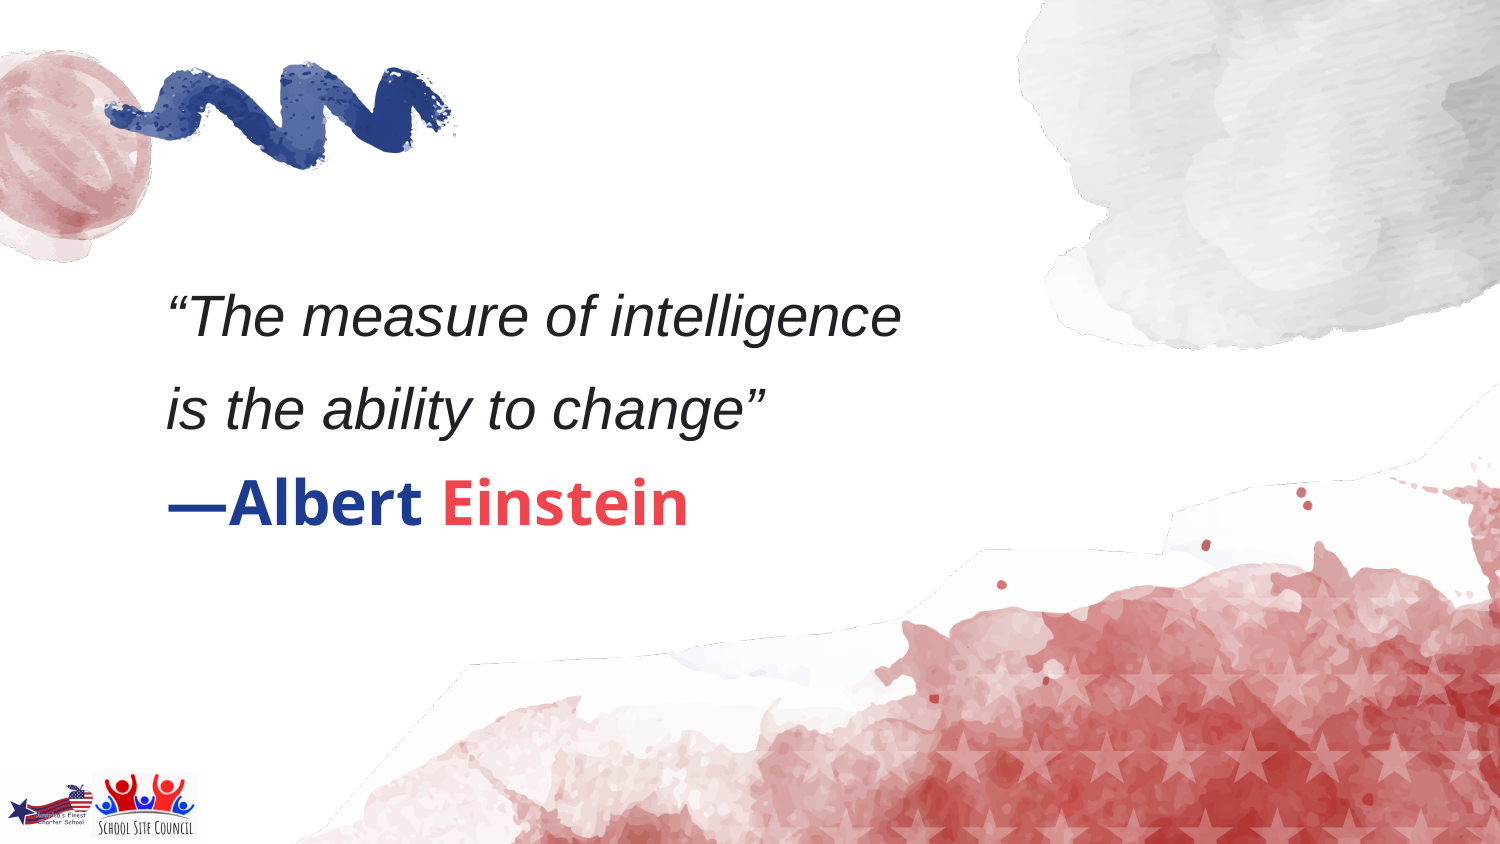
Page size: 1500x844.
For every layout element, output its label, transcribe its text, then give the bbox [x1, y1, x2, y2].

title —Albert Einstein [151, 477, 821, 544]
picture [0, 0, 1500, 844]
subtitle “The measure of intelligence is the ability to change” [151, 247, 956, 477]
